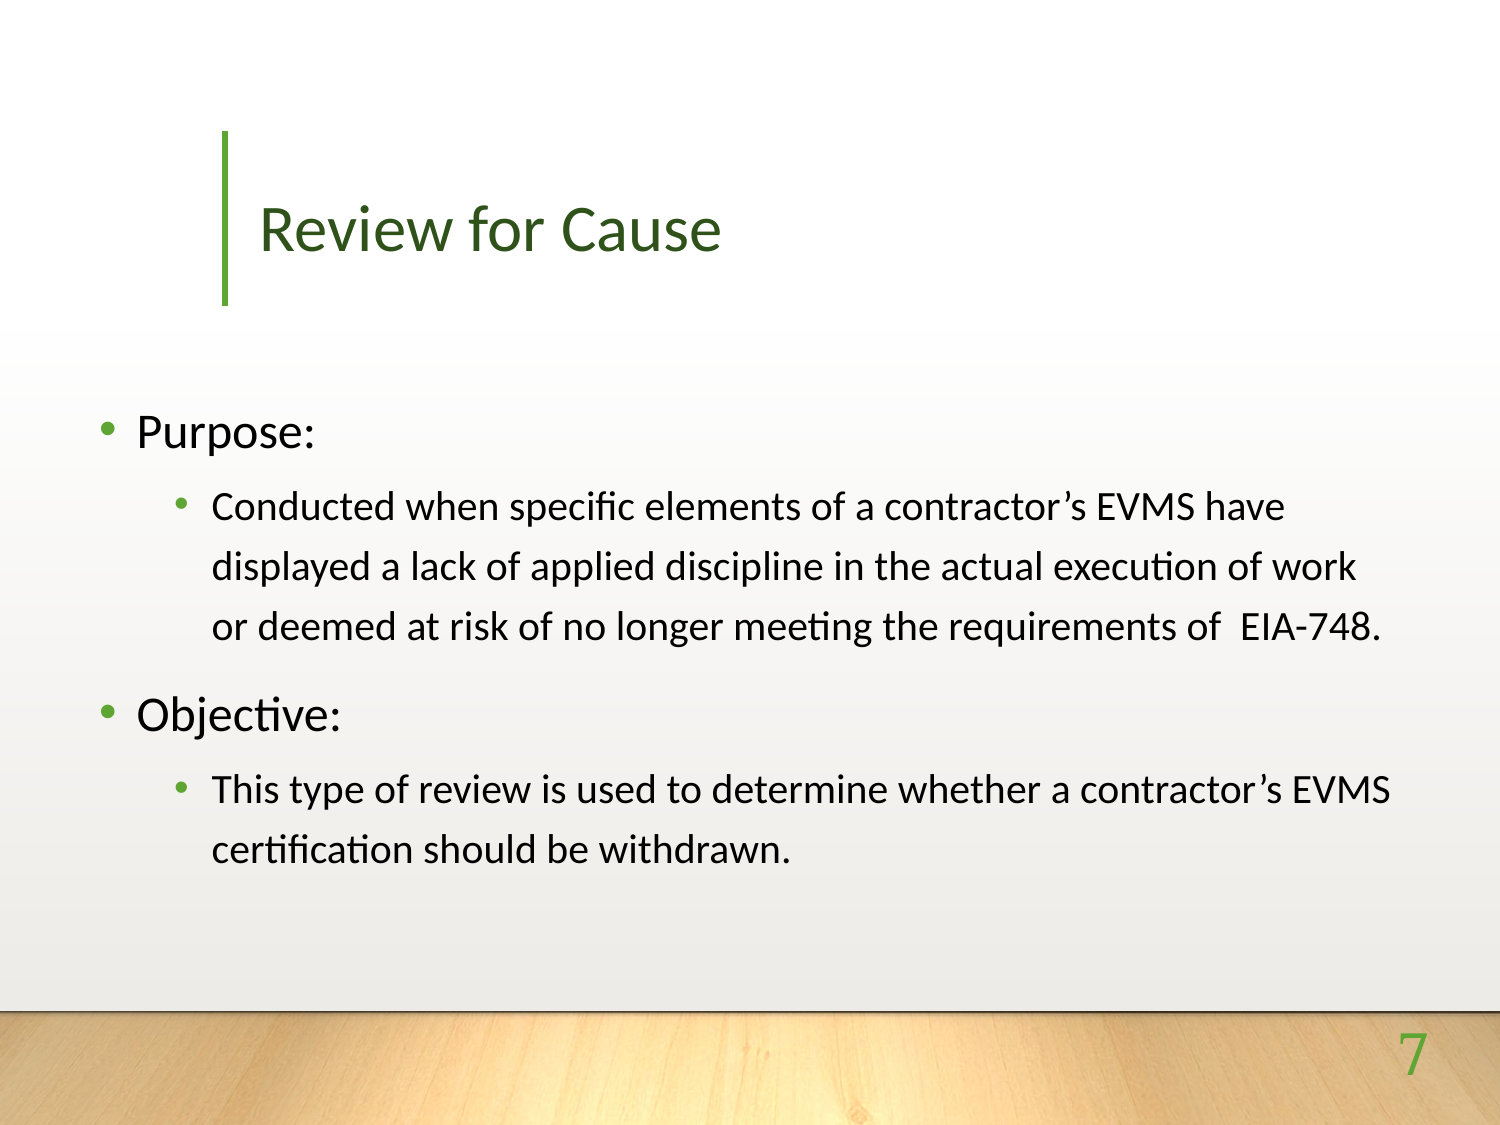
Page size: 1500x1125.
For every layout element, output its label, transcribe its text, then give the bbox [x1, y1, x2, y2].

picture [0, 1011, 1500, 1125]
title Review for Cause [244, 144, 1416, 274]
slide_number 7 [1314, 1009, 1446, 1092]
list Purpose: Conducted when specific elements of a contractor’s EVMS have displayed a lack of applied discipline in the actual execution of work or deemed at risk of no longer meeting the requirements of EIA-748. Objective: This type of review is used to determine whether a contractor’s EVMS certification should be withdrawn. [84, 298, 1416, 960]
